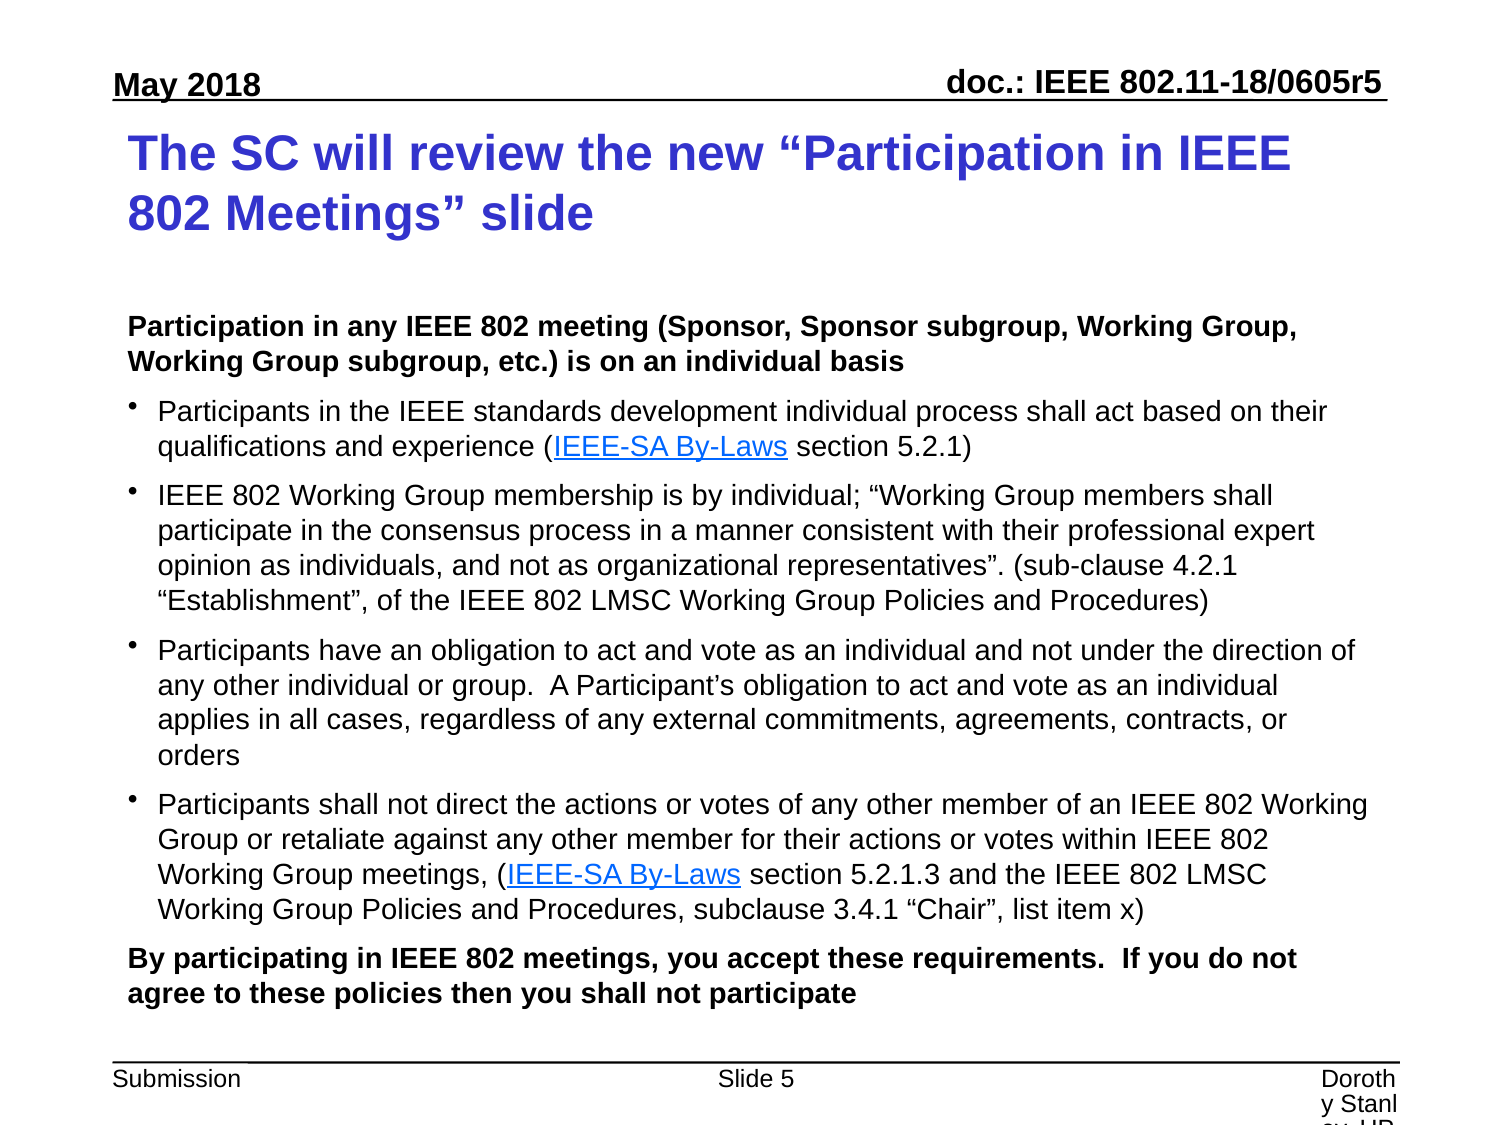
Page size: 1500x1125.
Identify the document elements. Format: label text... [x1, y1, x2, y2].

title The SC will review the new “Participation in IEEE 802 Meetings” slide [112, 112, 1388, 288]
slide_number Slide 5 [709, 1061, 803, 1093]
footer Dorothy Stanley, HP Enterprise [1320, 1061, 1402, 1093]
list Participation in any IEEE 802 meeting (Sponsor, Sponsor subgroup, Working Group, Working Group subgroup, etc.) is on an individual basis Participants in the IEEE standards development individual process shall act based on their qualifications and experience (IEEE-SA By-Laws section 5.2.1) IEEE 802 Working Group membership is by individual; “Working Group members shall participate in the consensus process in a manner consistent with their professional expert opinion as individuals, and not as organizational representatives”. (sub-clause 4.2.1 “Establishment”, of the IEEE 802 LMSC Working Group Policies and Procedures) Participants have an obligation to act and vote as an individual and not under the direction of any other individual or group. A Participant’s obligation to act and vote as an individual applies in all cases, regardless of any external commitments, agreements, contracts, or orders Participants shall not direct the actions or votes of any other member of an IEEE 802 Working Group or retaliate against any other member for their actions or votes within IEEE 802 Working Group meetings, (IEEE-SA By-Laws section 5.2.1.3 and the IEEE 802 LMSC Working Group Policies and Procedures, subclause 3.4.1 “Chair”, list item x) By participating in IEEE 802 meetings, you accept these requirements. If you do not agree to these policies then you shall not participate [112, 299, 1388, 1038]
